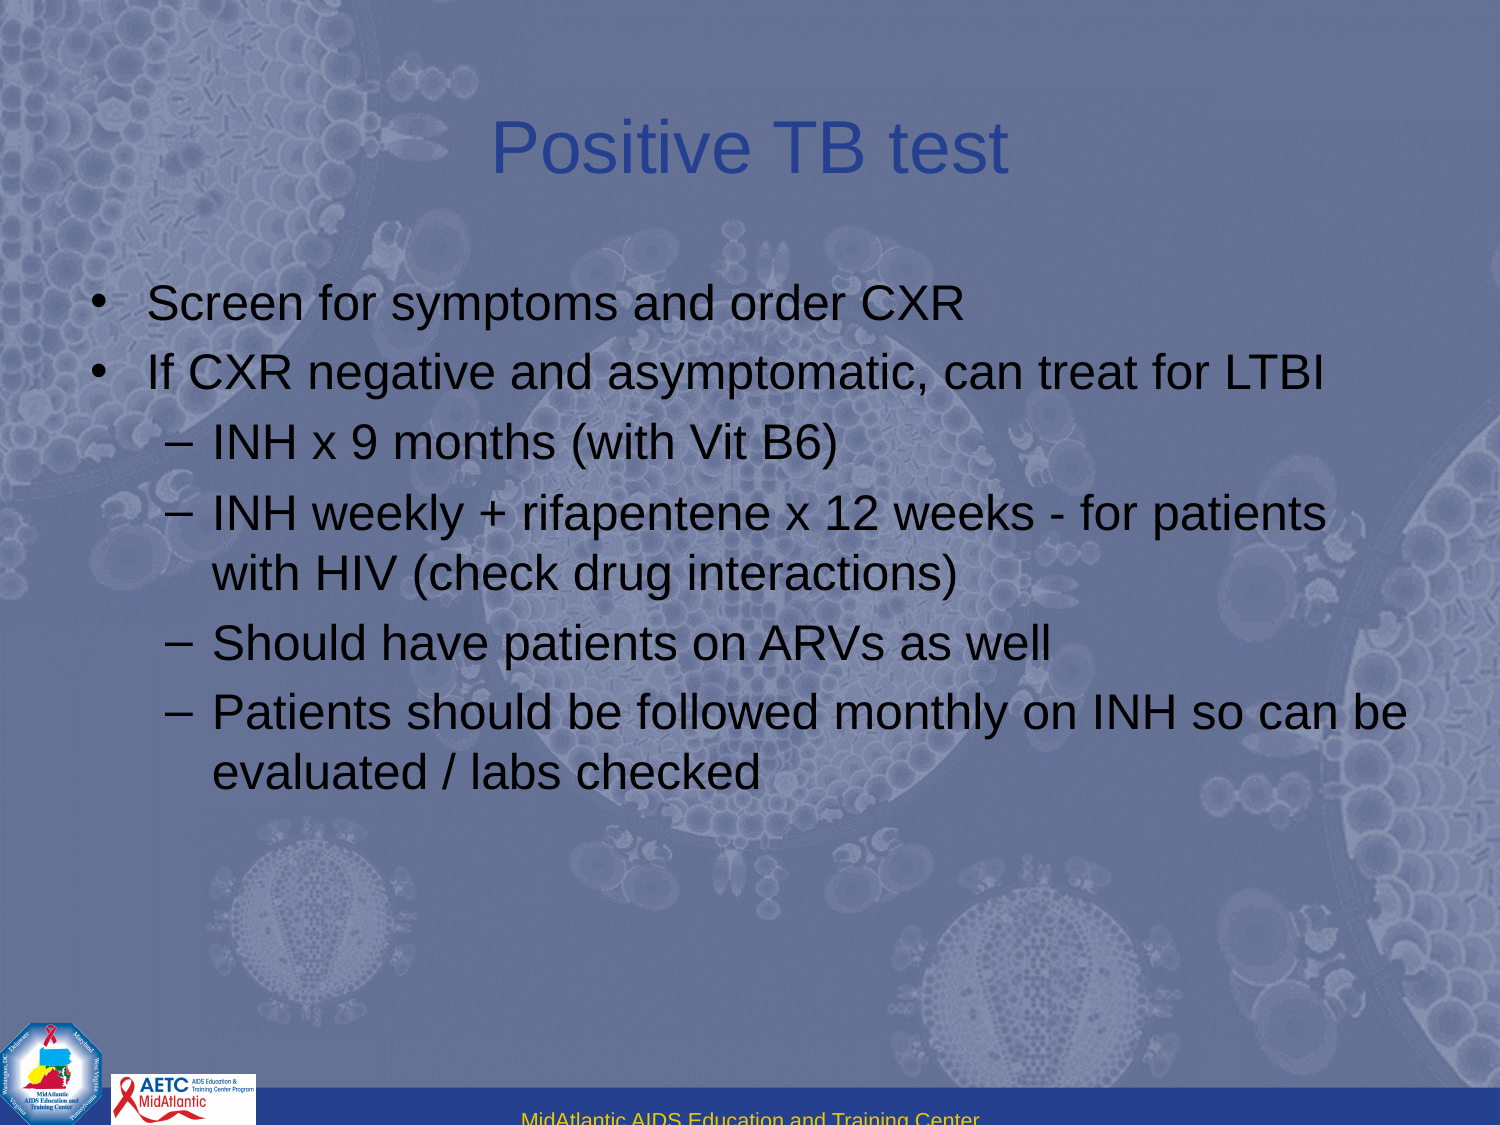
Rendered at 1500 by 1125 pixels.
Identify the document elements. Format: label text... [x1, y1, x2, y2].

picture [0, 0, 1500, 1125]
list Screen for symptoms and order CXR If CXR negative and asymptomatic, can treat for LTBI INH x 9 months (with Vit B6) INH weekly + rifapentene x 12 weeks - for patients with HIV (check drug interactions) Should have patients on ARVs as well Patients should be followed monthly on INH so can be evaluated / labs checked [75, 262, 1425, 1005]
title Positive TB test [75, 50, 1425, 238]
